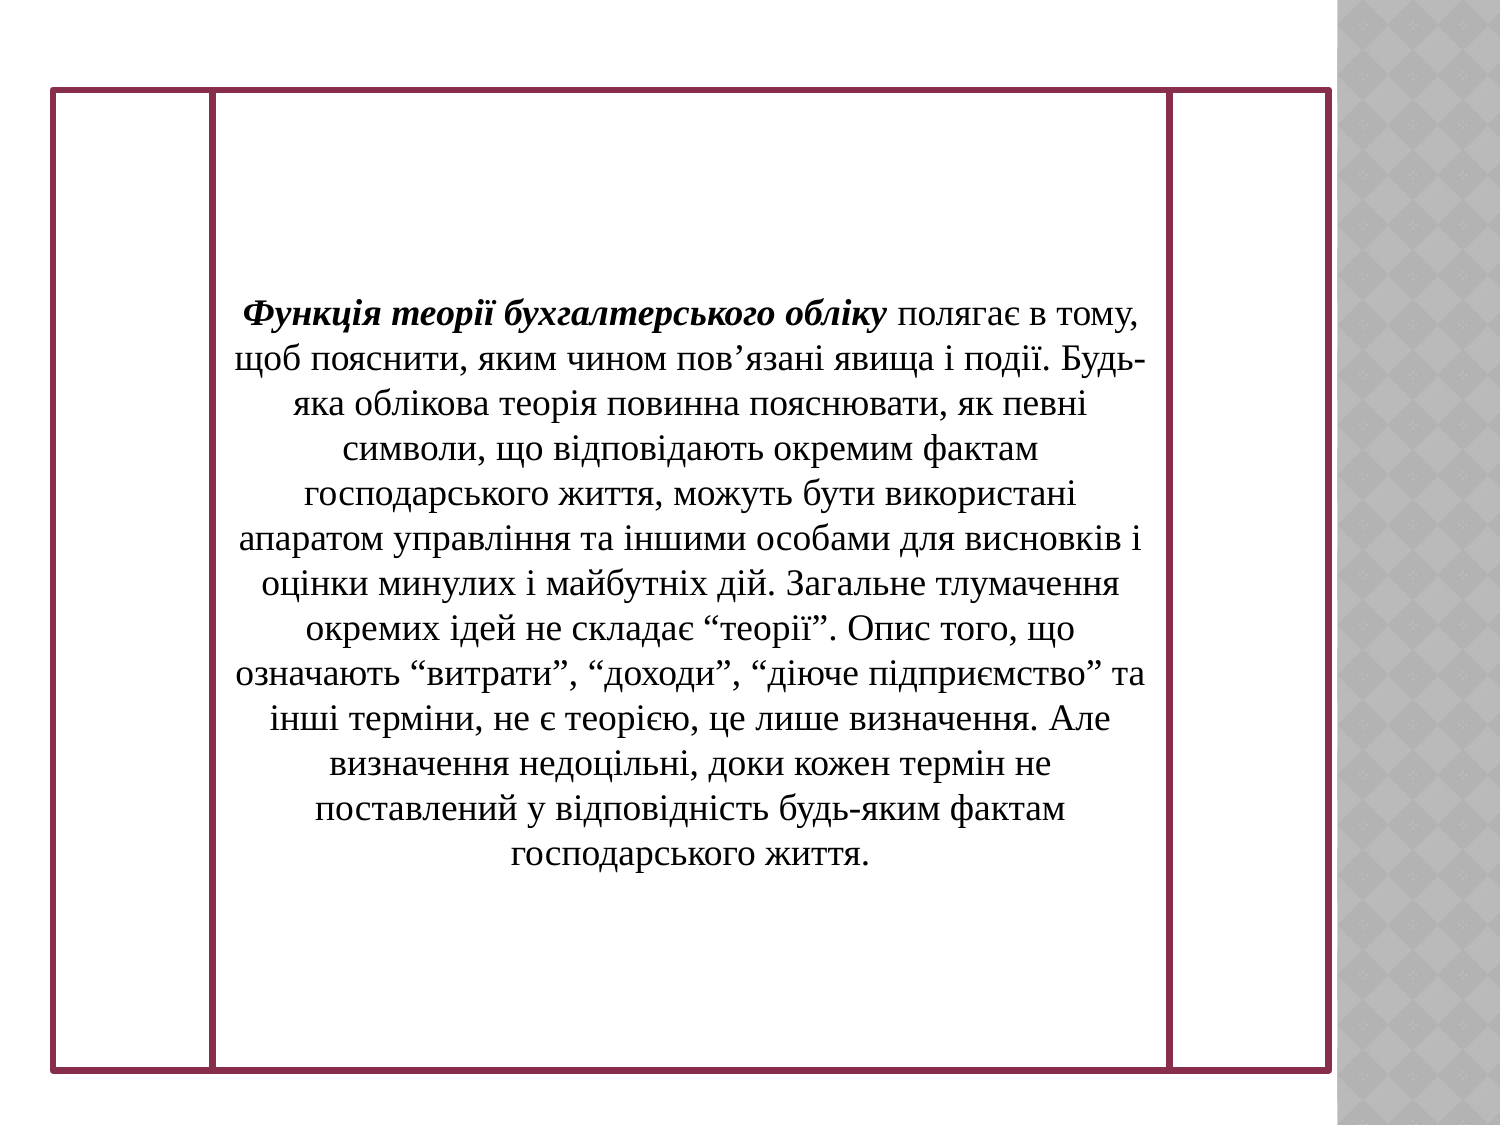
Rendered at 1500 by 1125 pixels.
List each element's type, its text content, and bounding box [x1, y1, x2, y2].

text_box Функція теорії бухгалтерського обліку полягає в тому, щоб пояснити, яким чином пов’язані явища і події. Будь-яка облікова теорія повинна пояснювати, як певні символи, що відповідають окремим фактам господарського життя, можуть бути використані апаратом управління та іншими особами для висновків і оцінки минулих і майбутніх дій. Загальне тлумачення окремих ідей не складає “теорії”. Опис того, що означають “витрати”, “доходи”, “діюче підприємство” та інші терміни, не є теорією, це лише визначення. Але визначення недоцільні, доки кожен термін не поставлений у відповідність будь-яким фактам господарського життя. [50, 87, 1332, 1074]
